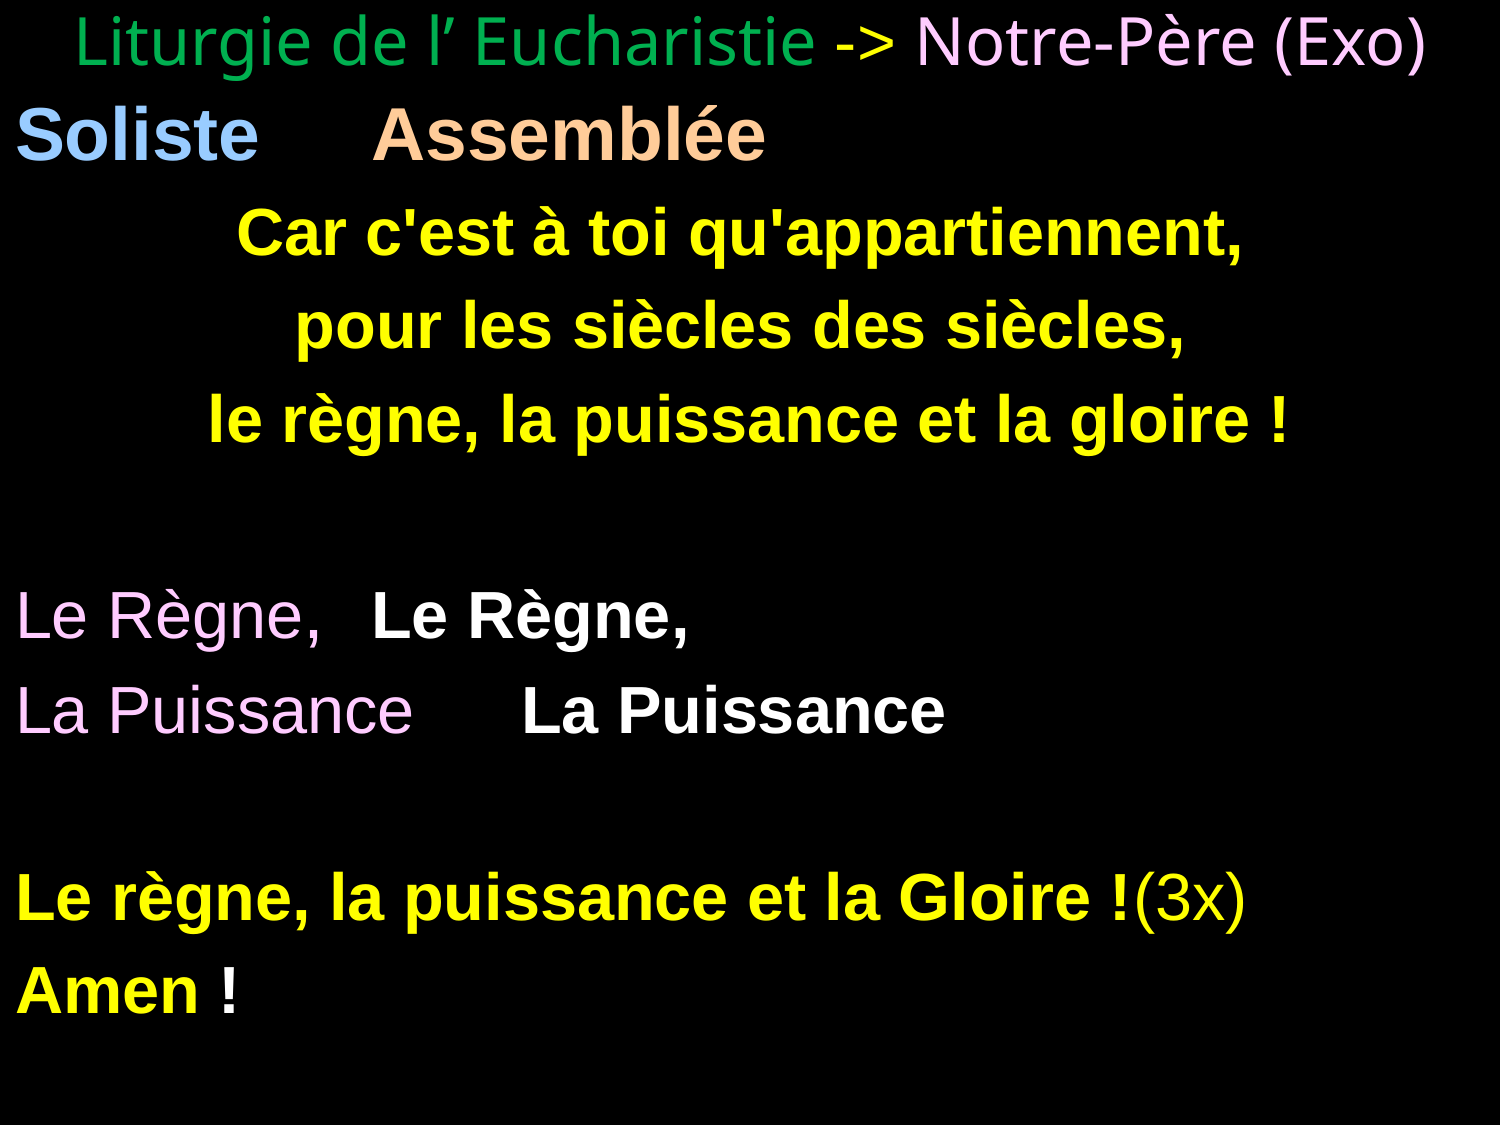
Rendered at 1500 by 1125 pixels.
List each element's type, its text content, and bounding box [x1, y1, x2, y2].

title Liturgie de l’ Eucharistie -> Notre-Père (Exo) [0, 0, 1500, 77]
list Soliste Assemblée Car c'est à toi qu'appartiennent, pour les siècles des siècles, le règne, la puissance et la gloire ! Le Règne, Le Règne, La Puissance La Puissance Le règne, la puissance et la Gloire !(3x) Amen ! [0, 77, 1500, 1125]
